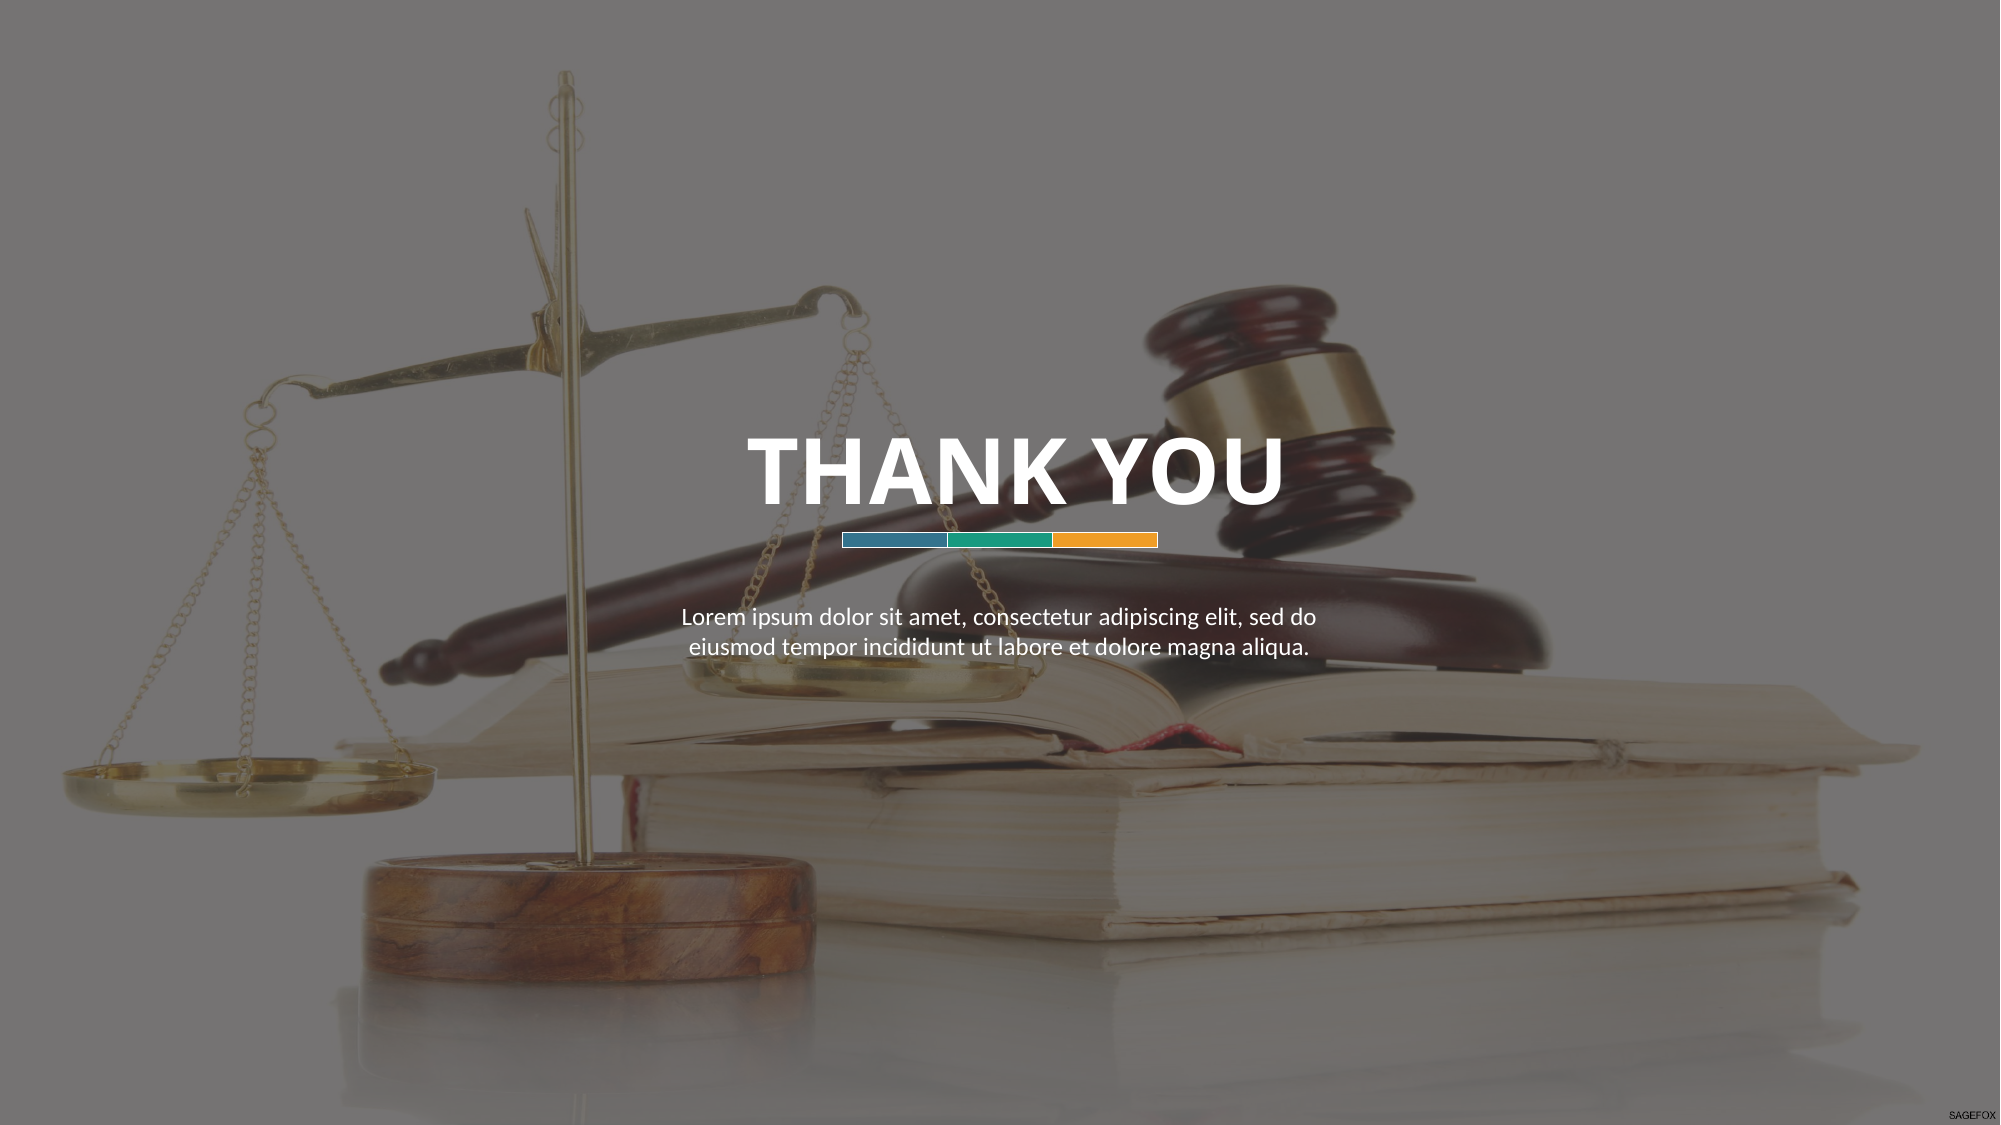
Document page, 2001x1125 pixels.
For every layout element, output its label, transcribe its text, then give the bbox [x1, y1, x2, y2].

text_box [842, 532, 1158, 548]
text_box THANK YOU [565, 405, 1470, 531]
picture [1925, 0, 2001, 1125]
text_box Lorem ipsum dolor sit amet, consectetur adipiscing elit, sed do eiusmod tempor incididunt ut labore et dolore magna aliqua. [660, 593, 1340, 668]
